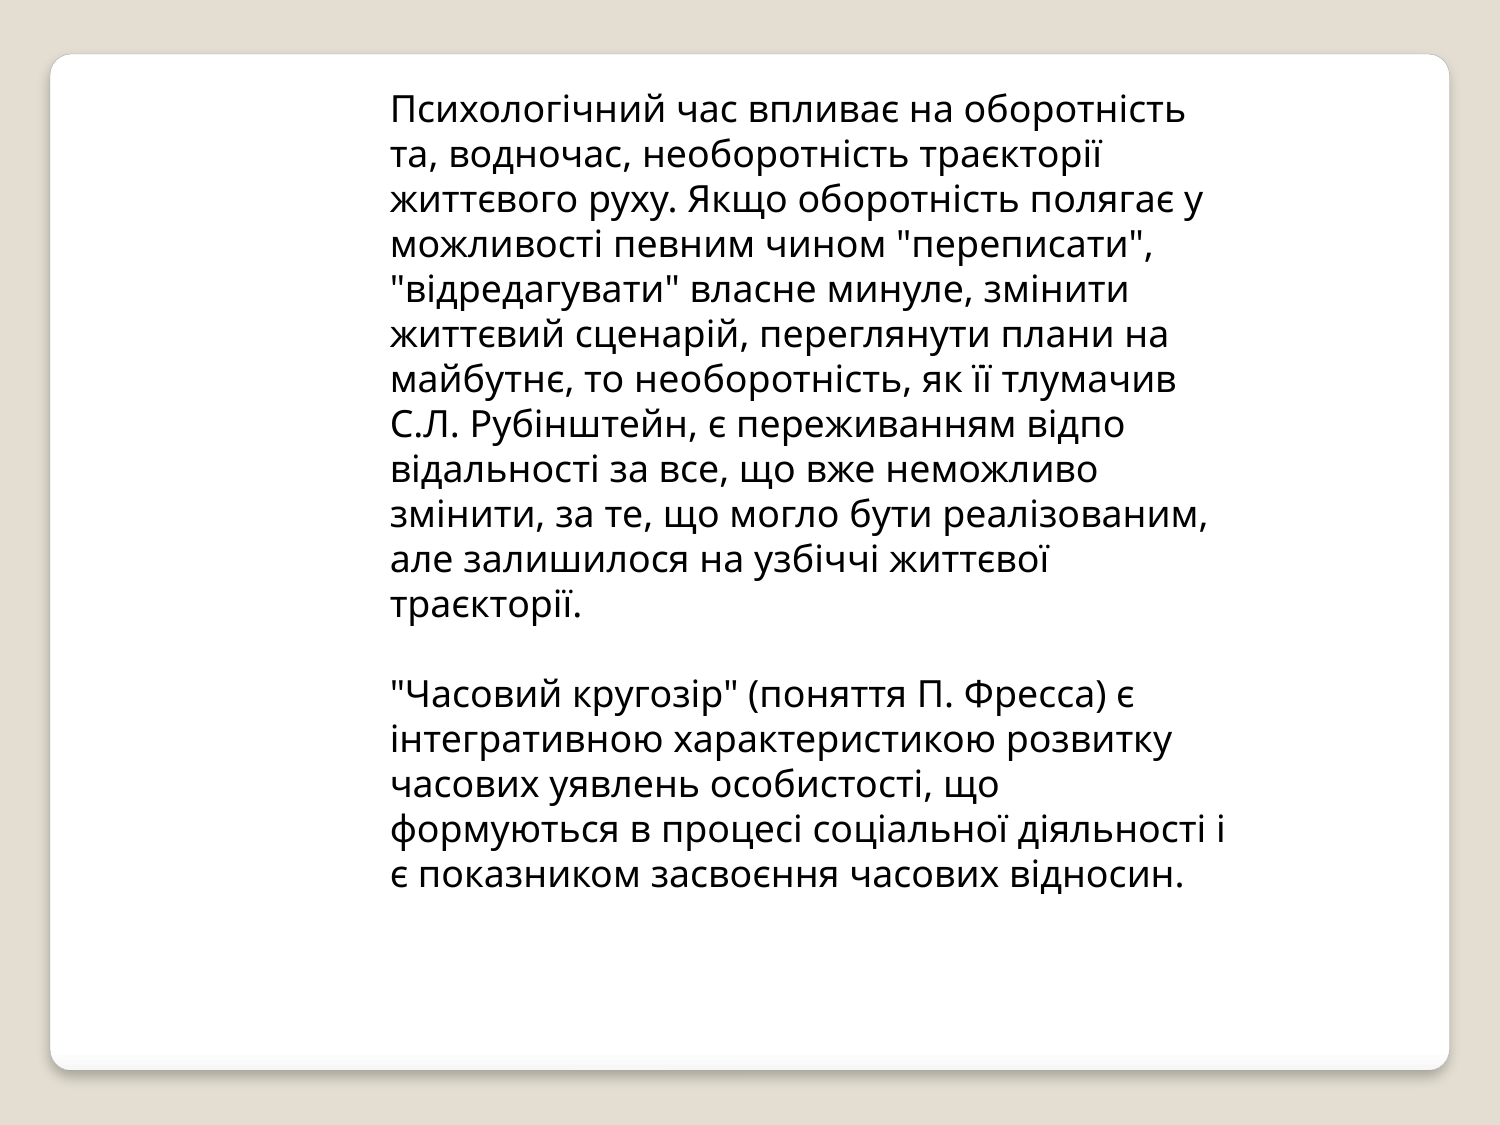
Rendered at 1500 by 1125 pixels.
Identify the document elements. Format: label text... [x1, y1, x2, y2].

text_box Психологічний час впливає на оборотність та, водночас, необоротність траєкторії життєвого руху. Якщо оборотність полягає у можли­вості певним чином "переписати", "відредагувати" власне минуле, змінити життєвий сценарій, переглянути плани на майбутнє, то нео­боротність, як її тлумачив С.Л. Рубінштейн, є переживанням відпо­відальності за все, що вже неможливо змінити, за те, що могло бути реалізованим, але залишилося на узбіччі життєвої траєкторії. "Часовий кругозір" (поняття П. Фресса) є інтегративною характеристикою розвитку часових уявлень особистості, що формуються в процесі соціальної діяльності і є показником засвоєння часових відносин. [375, 77, 1247, 903]
